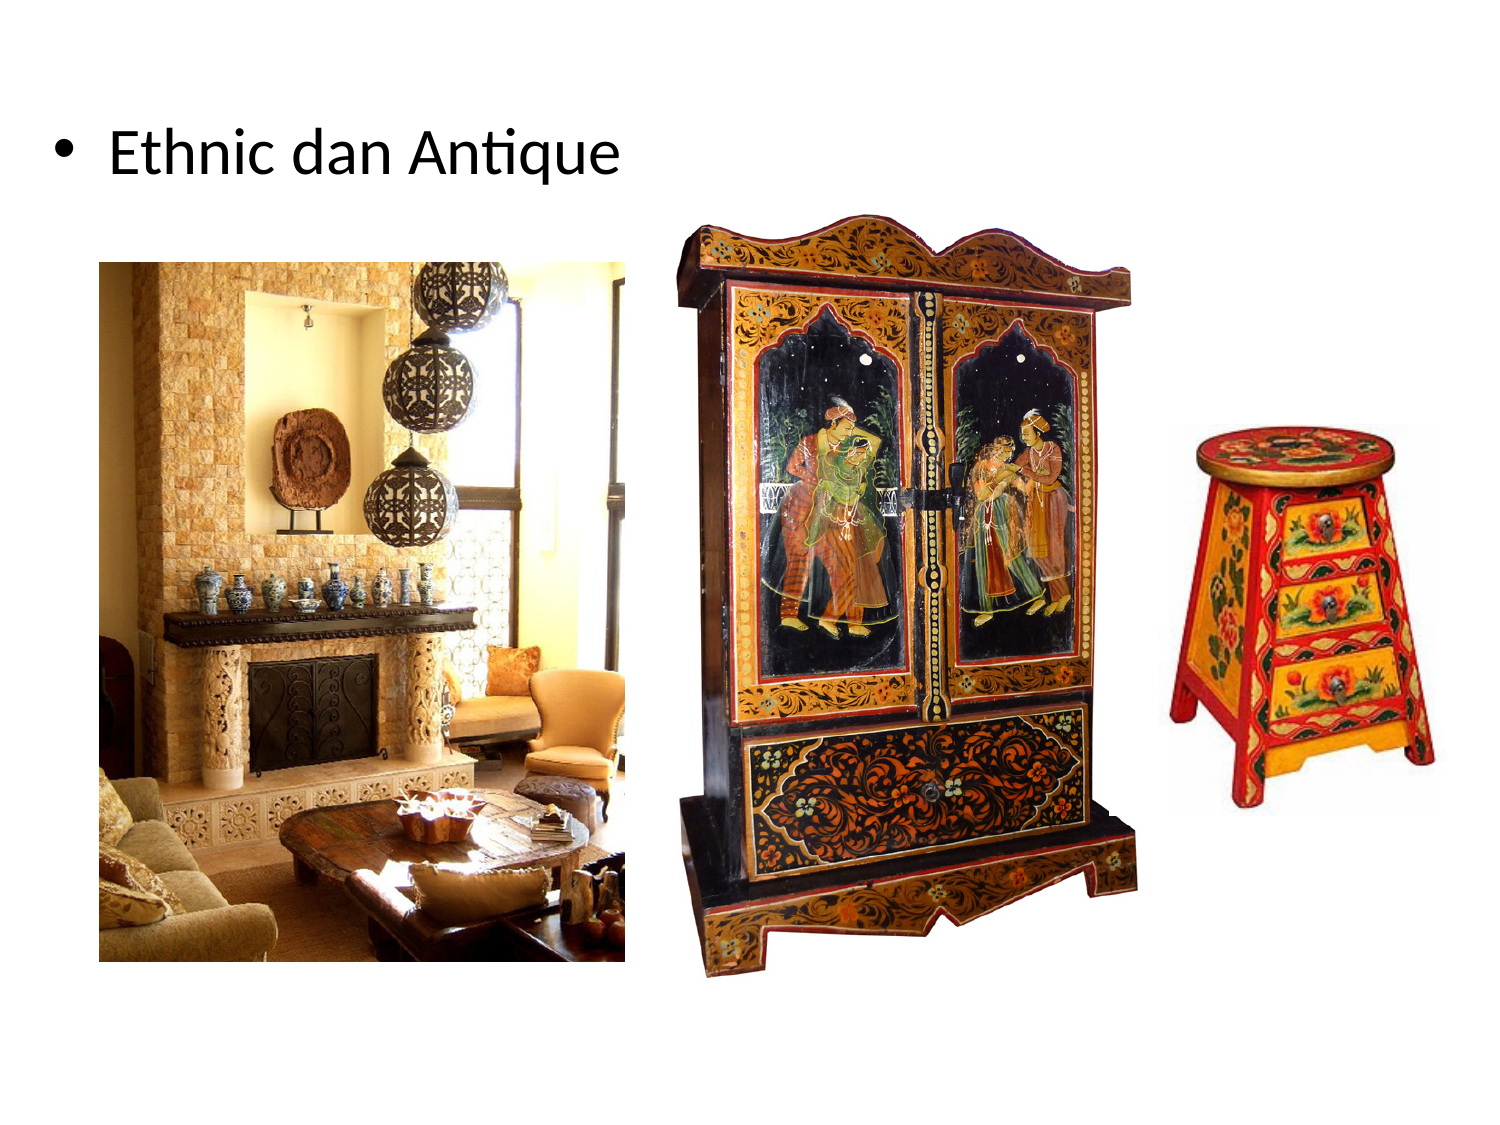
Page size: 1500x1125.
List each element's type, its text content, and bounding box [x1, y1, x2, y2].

text_box Ethnic dan Antique [37, 99, 1388, 213]
picture [662, 187, 1500, 1005]
picture [99, 262, 626, 962]
